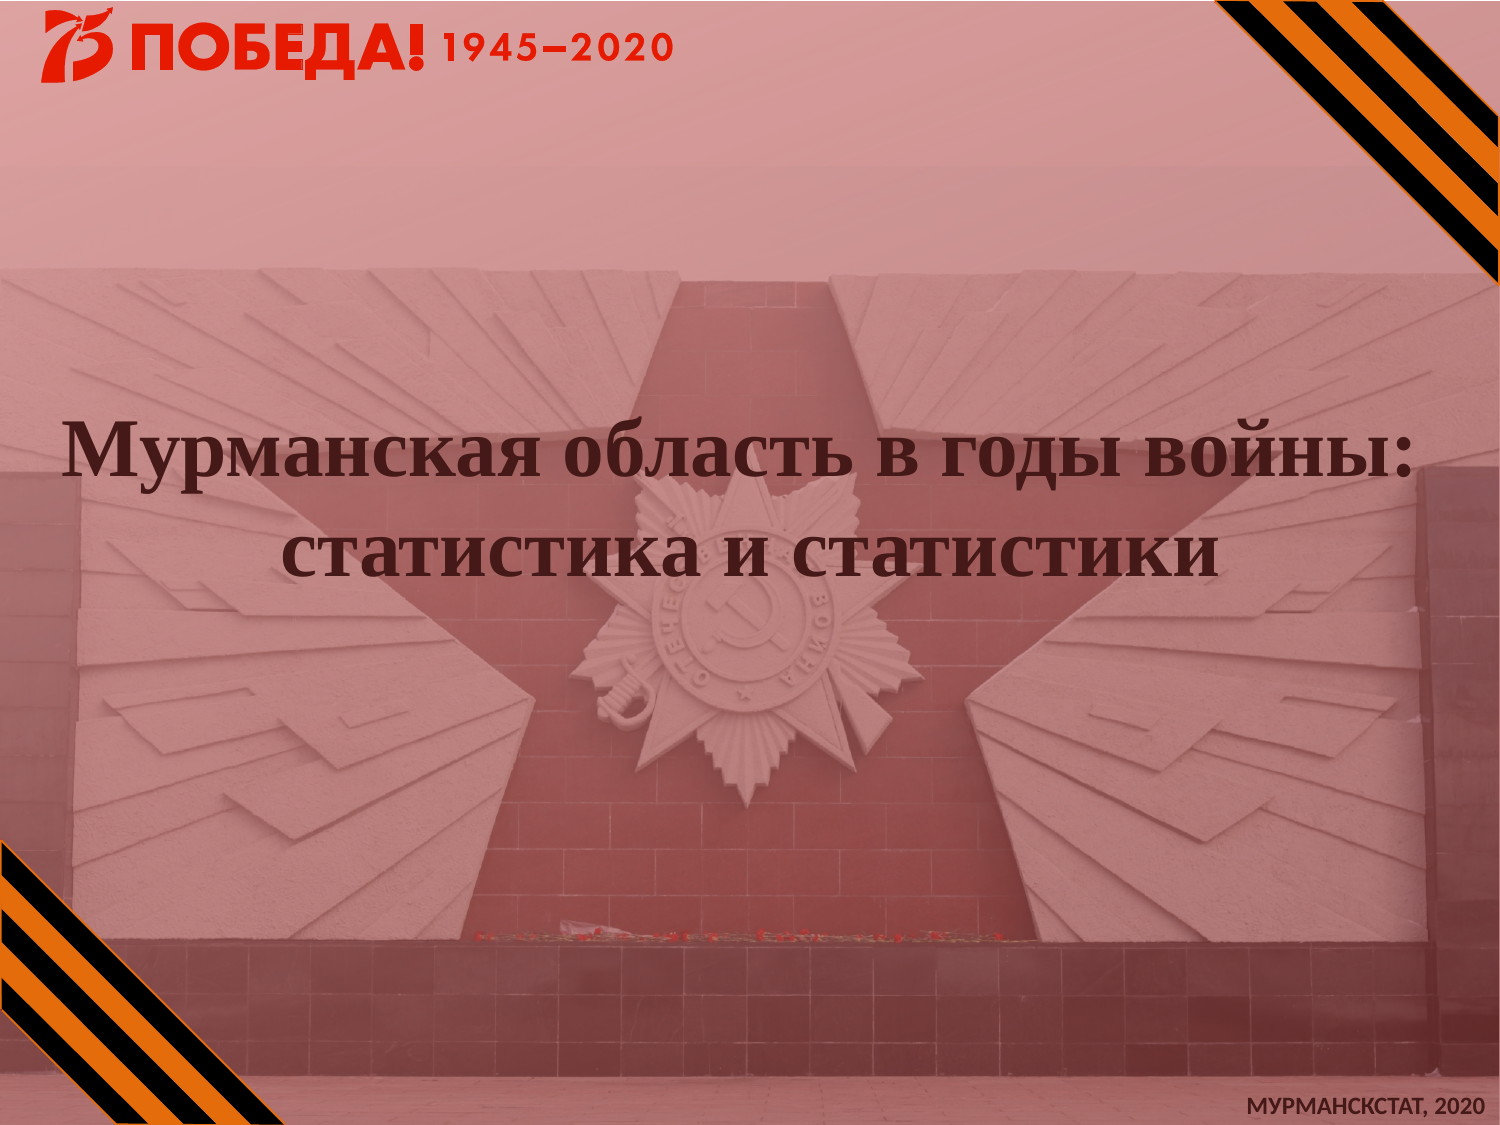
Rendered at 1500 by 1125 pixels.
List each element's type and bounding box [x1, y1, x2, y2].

picture [0, 165, 1500, 1125]
picture [40, 6, 673, 83]
text_box [0, 780, 261, 1125]
text_box [1239, 0, 1500, 345]
text_box [0, 0, 1234, 165]
